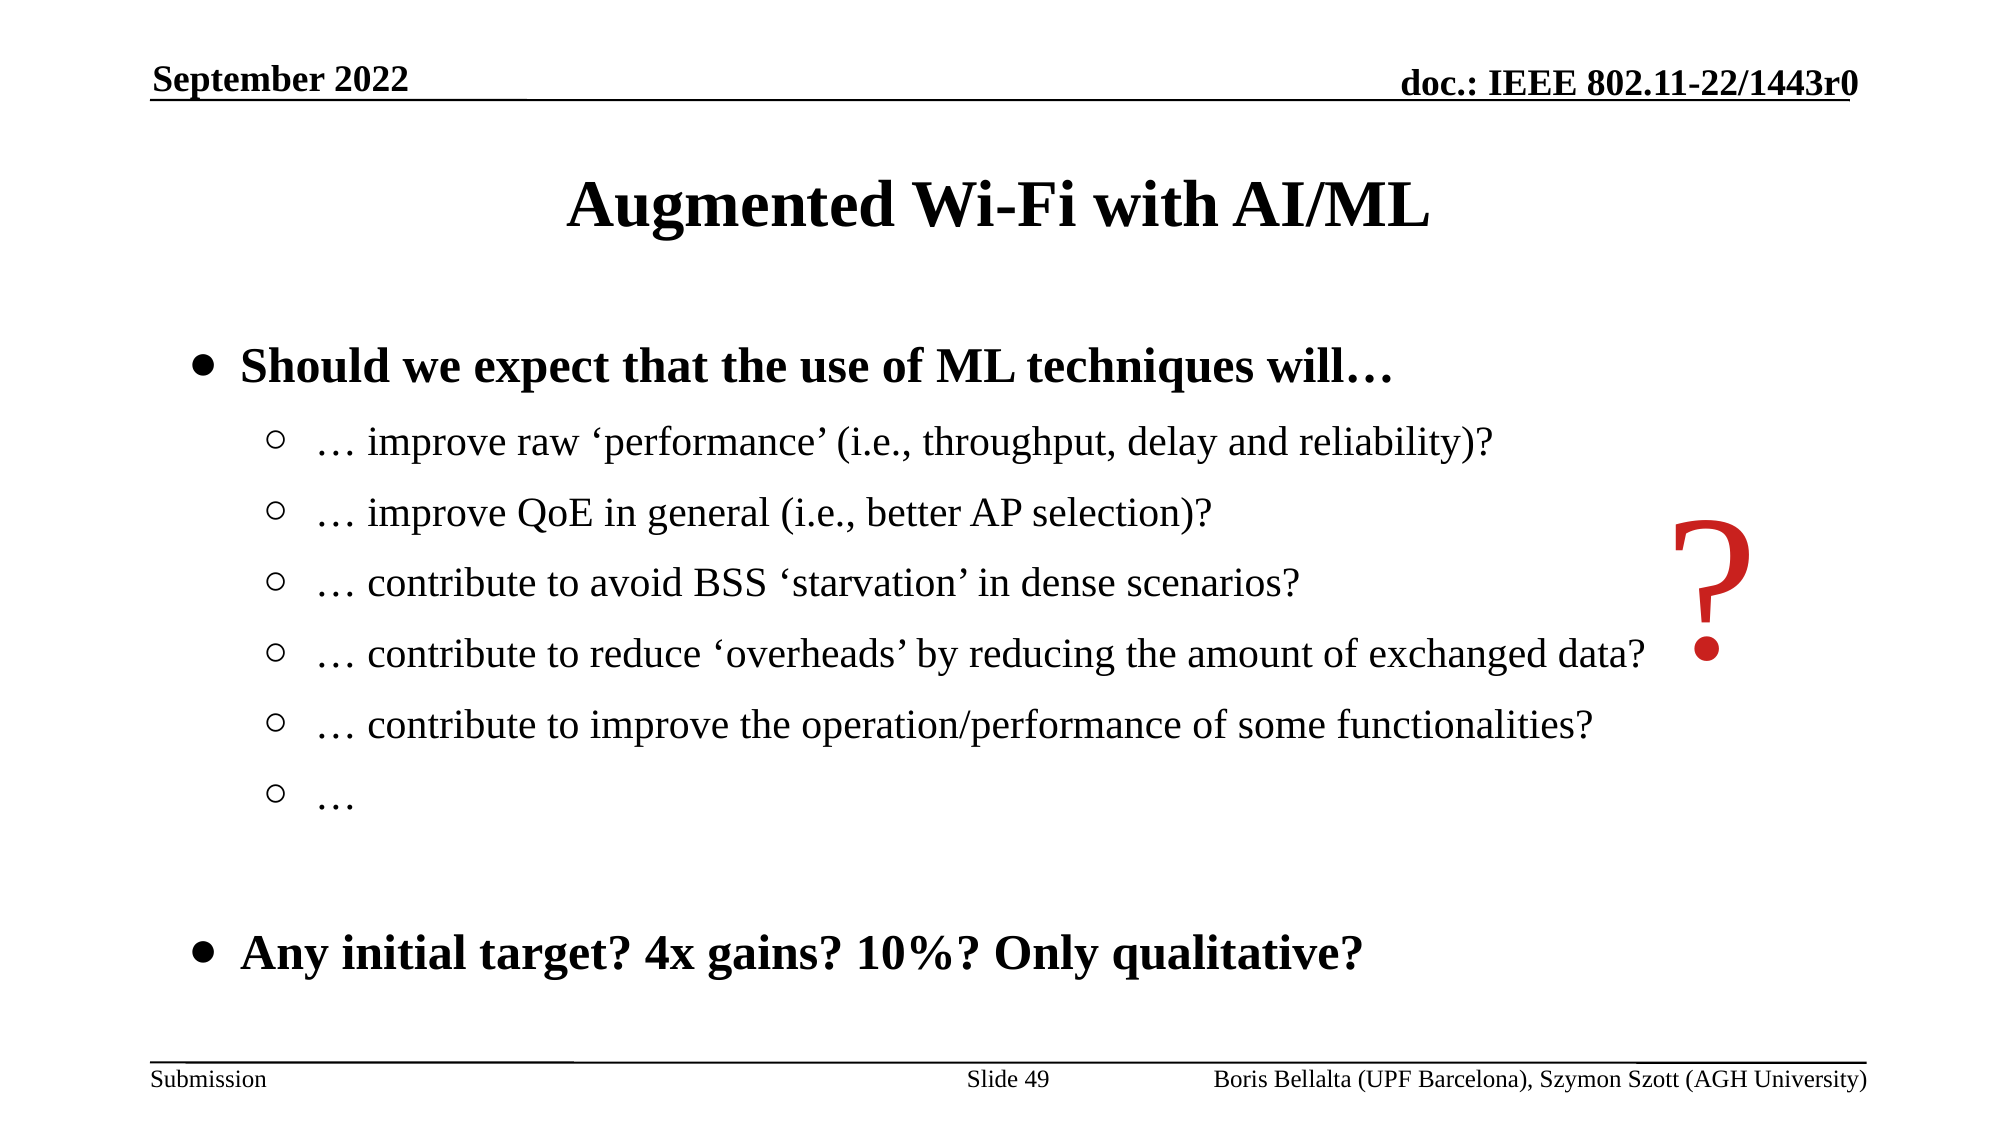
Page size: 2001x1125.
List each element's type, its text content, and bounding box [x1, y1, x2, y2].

footer Boris Bellalta (UPF Barcelona), Szymon Szott (AGH University) [1171, 1061, 1869, 1093]
text_box ? [1649, 434, 1785, 561]
title Augmented Wi-Fi with AI/ML [149, 112, 1850, 288]
slide_number Slide 49 [950, 1061, 1067, 1123]
list Should we expect that the use of ML techniques will… … improve raw ‘performance’ (i.e., throughput, delay and reliability)? … improve QoE in general (i.e., better AP selection)? … contribute to avoid BSS ‘starvation’ in dense scenarios? … contribute to reduce ‘overheads’ by reducing the amount of exchanged data? … contribute to improve the operation/performance of some functionalities? … Any initial target? 4x gains? 10%? Only qualitative? [149, 324, 1850, 1000]
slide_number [152, 54, 563, 100]
